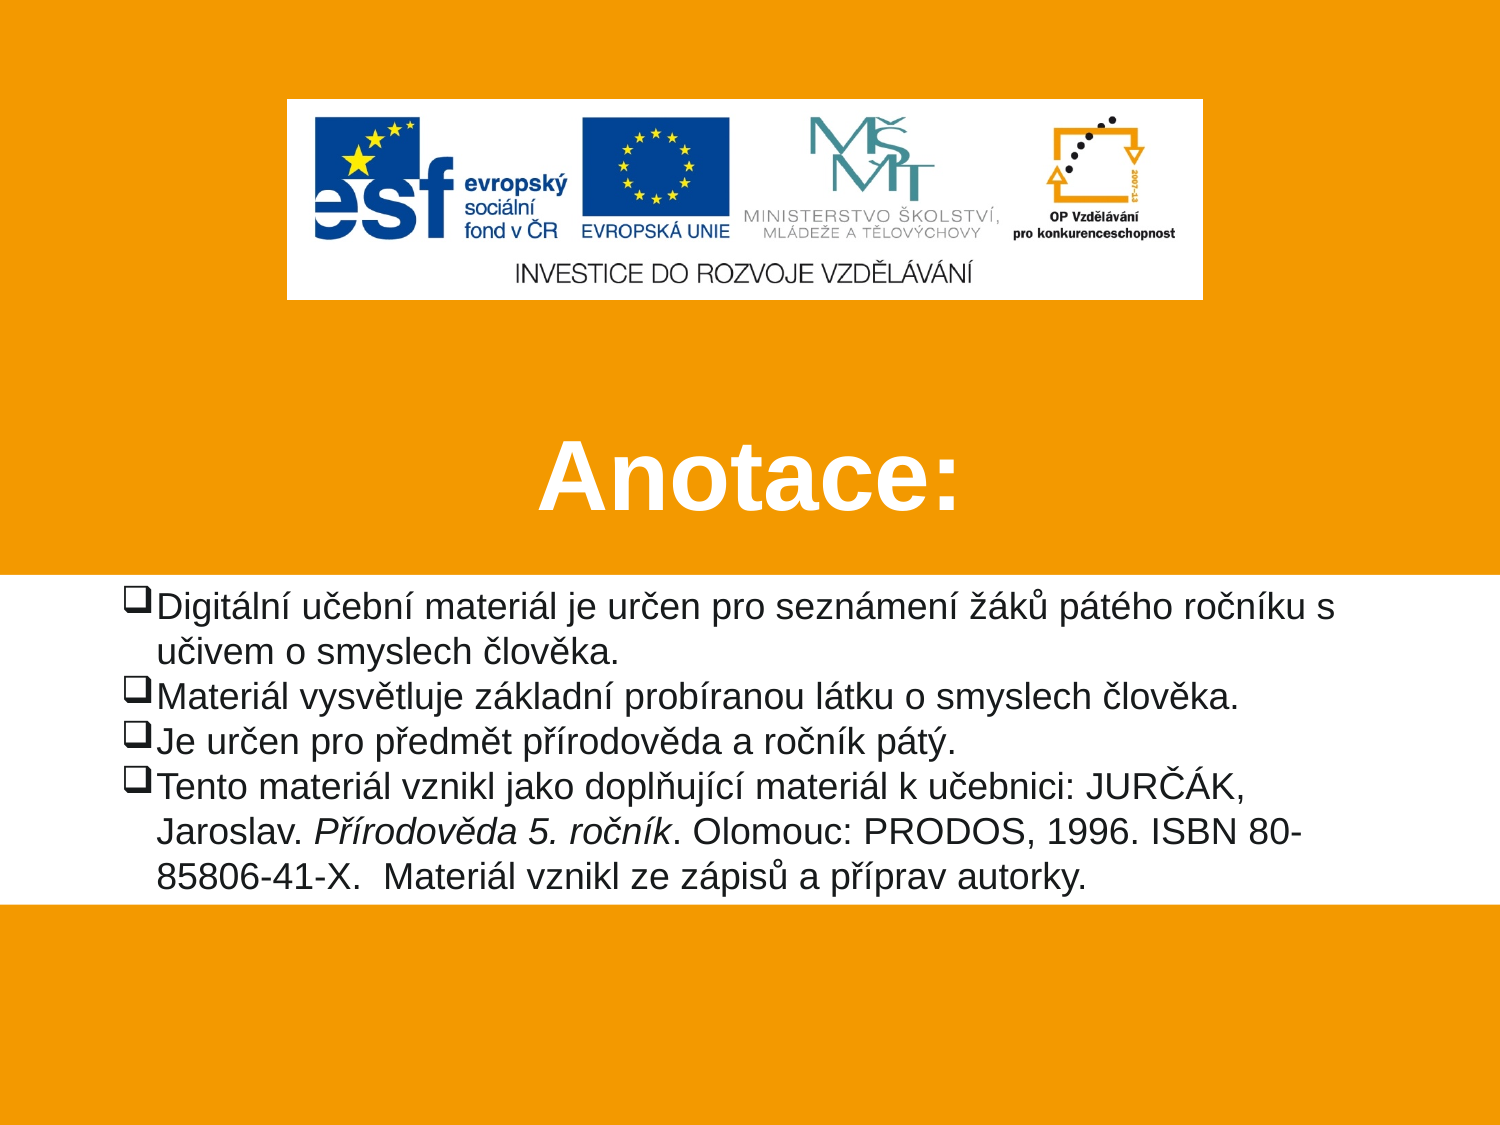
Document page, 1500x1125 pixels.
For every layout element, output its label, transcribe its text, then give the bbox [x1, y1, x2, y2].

title Anotace: [112, 349, 1388, 574]
picture [287, 99, 1203, 300]
text_box Digitální učební materiál je určen pro seznámení žáků pátého ročníku s učivem o smyslech člověka. Materiál vysvětluje základní probíranou látku o smyslech člověka. Je určen pro předmět přírodověda a ročník pátý. Tento materiál vznikl jako doplňující materiál k učebnici: JURČÁK, Jaroslav. Přírodověda 5. ročník. Olomouc: PRODOS, 1996. ISBN 80-85806-41-X. Materiál vznikl ze zápisů a příprav autorky. [0, 574, 1500, 905]
